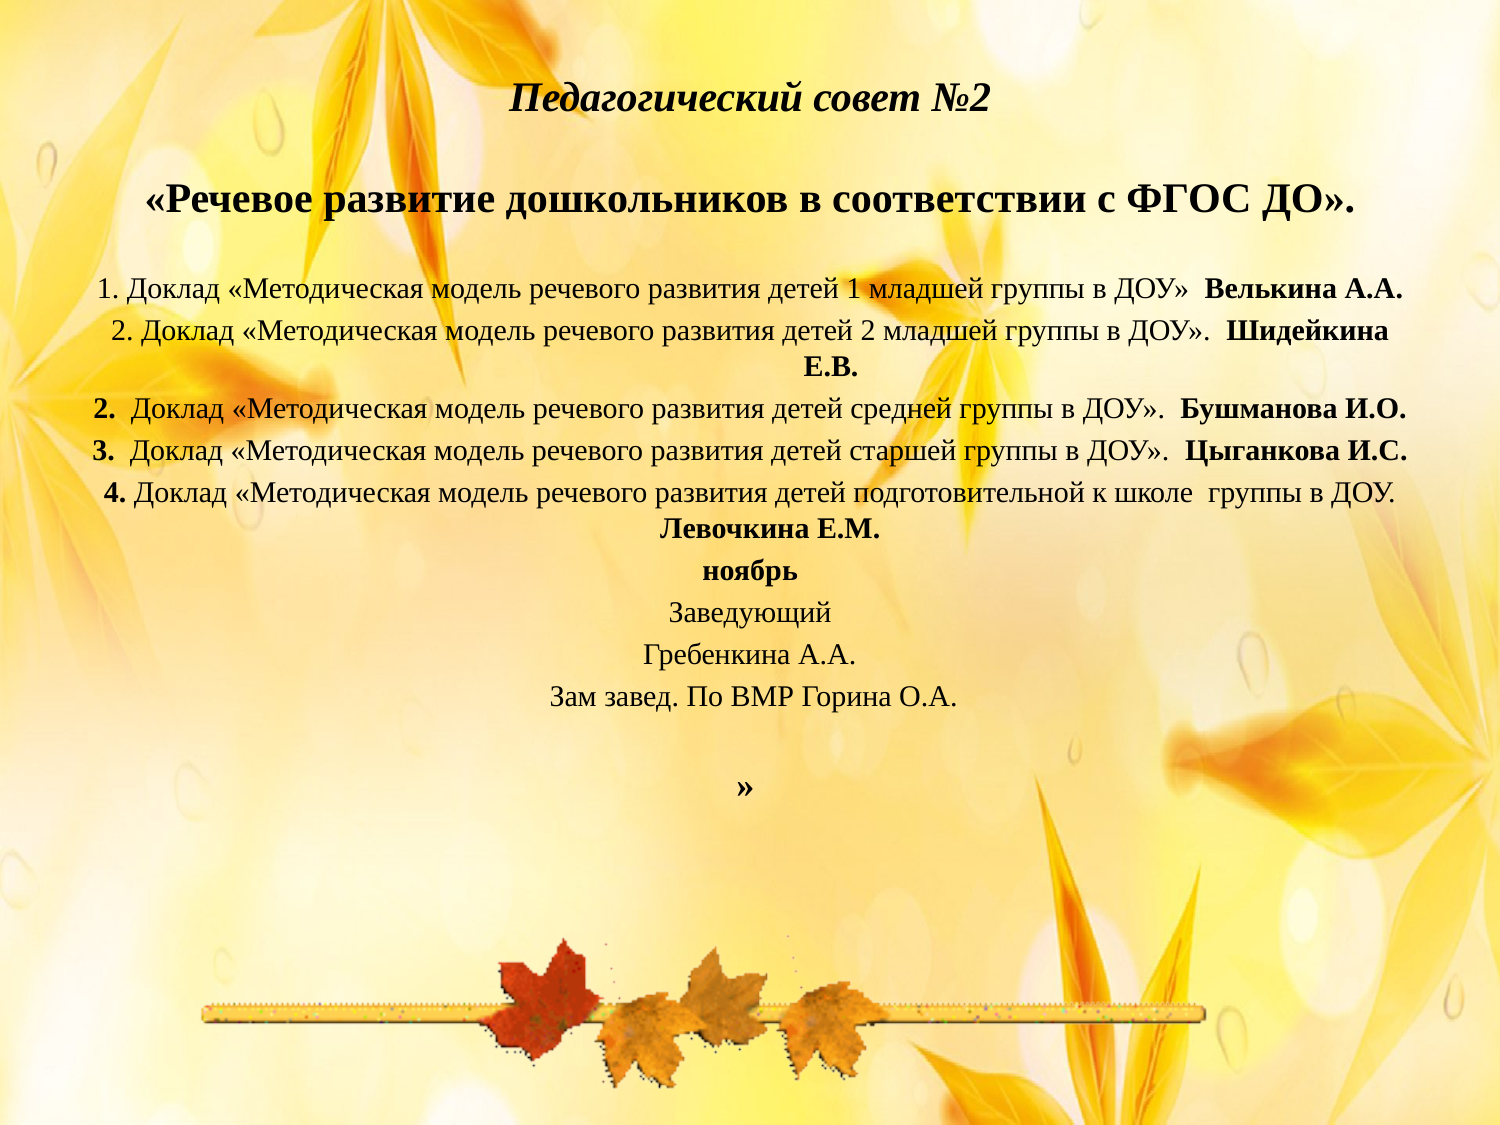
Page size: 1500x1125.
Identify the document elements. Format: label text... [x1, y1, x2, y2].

picture [0, 0, 1500, 1125]
list Педагогический совет №2 «Речевое развитие дошкольников в соответствии с ФГОС ДО». 1. Доклад «Методическая модель речевого развития детей 1 младшей группы в ДОУ» Велькина А.А. 2. Доклад «Методическая модель речевого развития детей 2 младшей группы в ДОУ». Шидейкина Е.В. 2. Доклад «Методическая модель речевого развития детей средней группы в ДОУ». Бушманова И.О. 3. Доклад «Методическая модель речевого развития детей старшей группы в ДОУ». Цыганкова И.С. 4. Доклад «Методическая модель речевого развития детей подготовительной к школе группы в ДОУ. Левочкина Е.М. ноябрь Заведующий Гребенкина А.А. Зам завед. По ВМР Горина О.А. » [75, 62, 1425, 1005]
